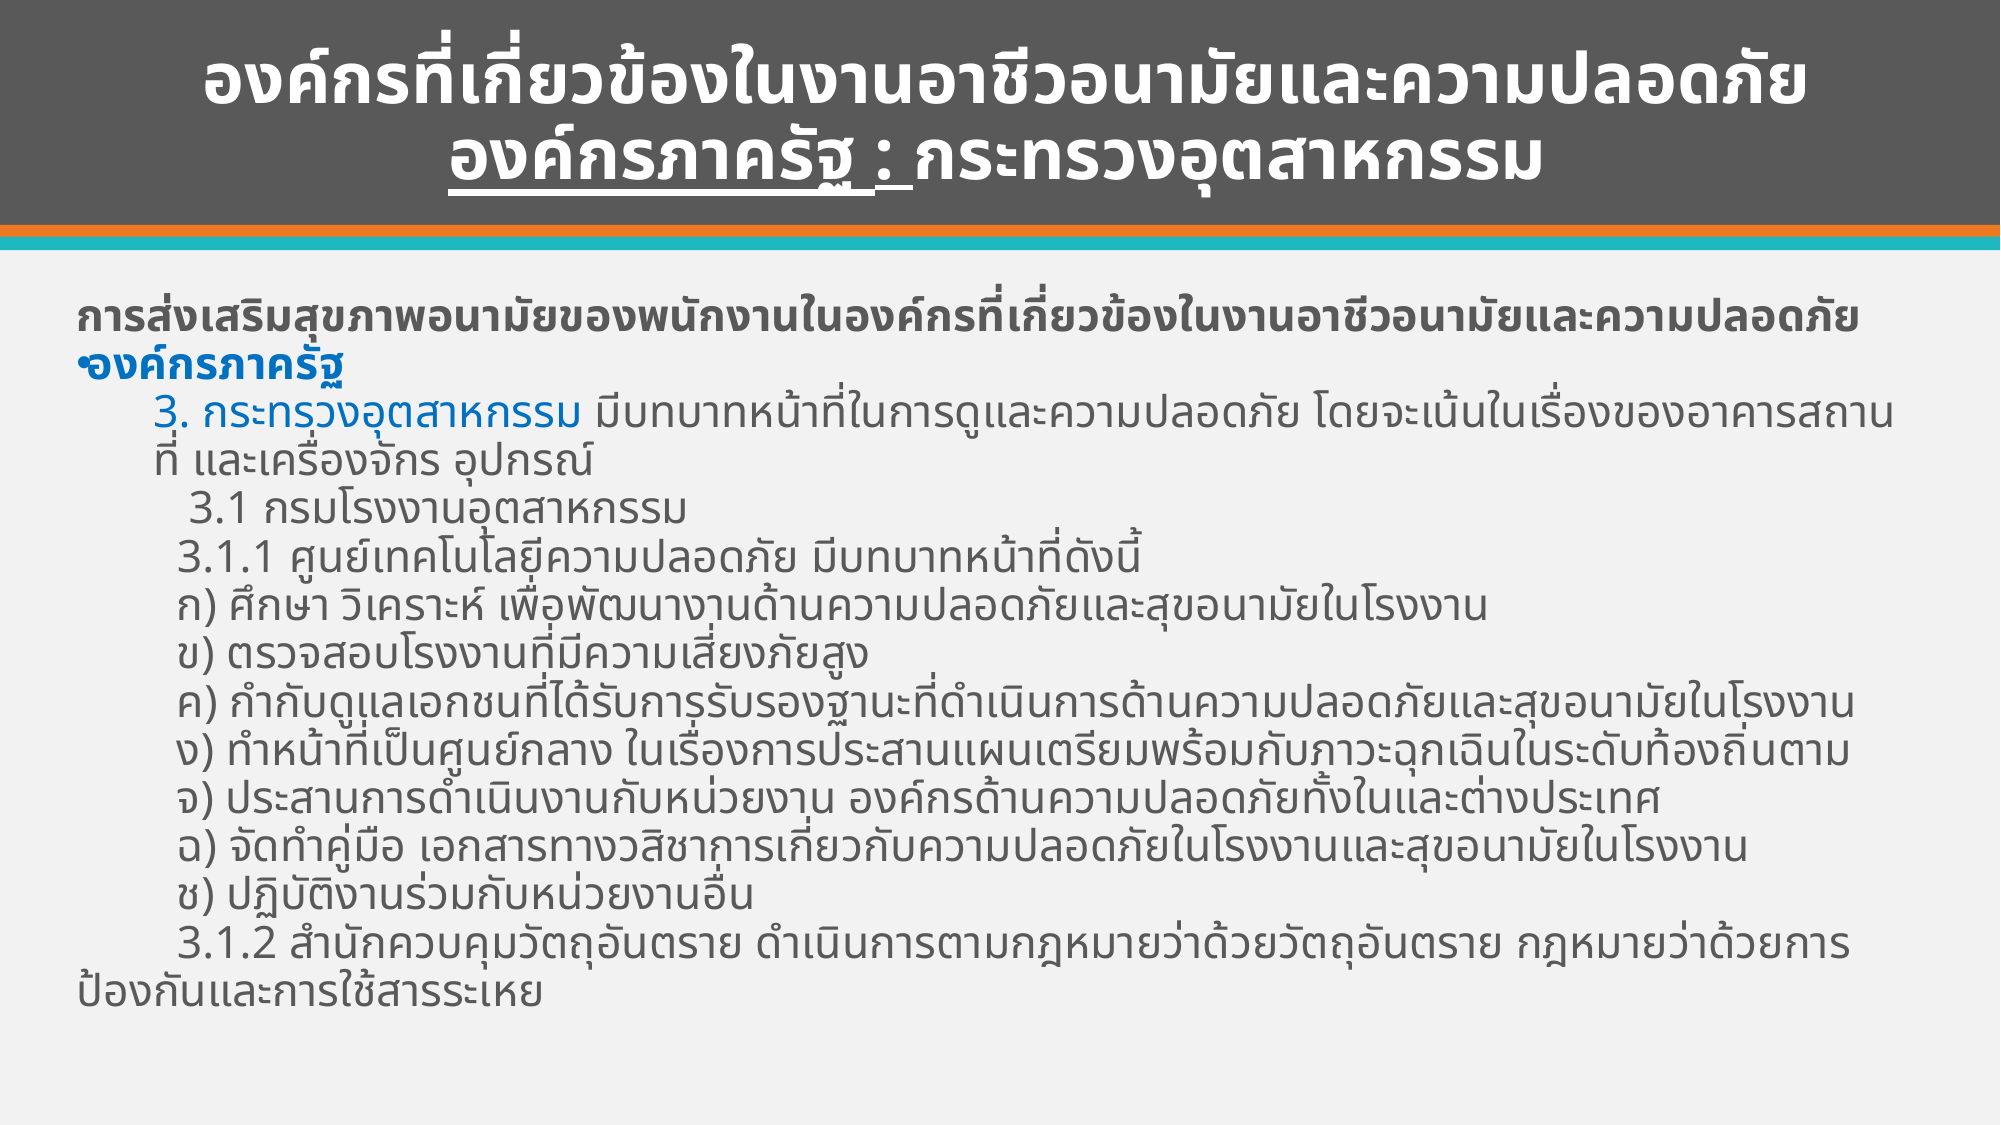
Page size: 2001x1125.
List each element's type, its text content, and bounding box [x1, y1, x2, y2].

title องค์กรที่เกี่ยวข้องในงานอาชีวอนามัยและความปลอดภัย องค์กรภาครัฐ : กระทรวงอุตสาหกรรม [73, 32, 1941, 203]
list การส่งเสริมสุขภาพอนามัยของพนักงานในองค์กรที่เกี่ยวข้องในงานอาชีวอนามัยและความปลอดภัย องค์กรภาครัฐ 3. กระทรวงอุตสาหกรรม มีบทบาทหน้าที่ในการดูและความปลอดภัย โดยจะเน้นในเรื่องของอาคารสถานที่ และเครื่องจักร อุปกรณ์ 3.1 กรมโรงงานอุตสาหกรรม 3.1.1 ศูนย์เทคโนโลยีความปลอดภัย มีบทบาทหน้าที่ดังนี้ ก) ศึกษา วิเคราะห์ เพื่อพัฒนางานด้านความปลอดภัยและสุขอนามัยในโรงงาน ข) ตรวจสอบโรงงานที่มีความเสี่ยงภัยสูง ค) กำกับดูแลเอกชนที่ได้รับการรับรองฐานะที่ดำเนินการด้านความปลอดภัยและสุขอนามัยในโรงงาน ง) ทำหน้าที่เป็นศูนย์กลาง ในเรื่องการประสานแผนเตรียมพร้อมกับภาวะฉุกเฉินในระดับท้องถิ่นตาม จ) ประสานการดำเนินงานกับหน่วยงาน องค์กรด้านความปลอดภัยทั้งในและต่างประเทศ ฉ) จัดทำคู่มือ เอกสารทางวสิชาการเกี่ยวกับความปลอดภัยในโรงงานและสุขอนามัยในโรงงาน ช) ปฏิบัติงานร่วมกับหน่วยงานอื่น 3.1.2 สำนักควบคุมวัตถุอันตราย ดำเนินการตามกฎหมายว่าด้วยวัตถุอันตราย กฎหมายว่าด้วยการป้องกันและการใช้สารระเหย [61, 285, 1916, 1125]
